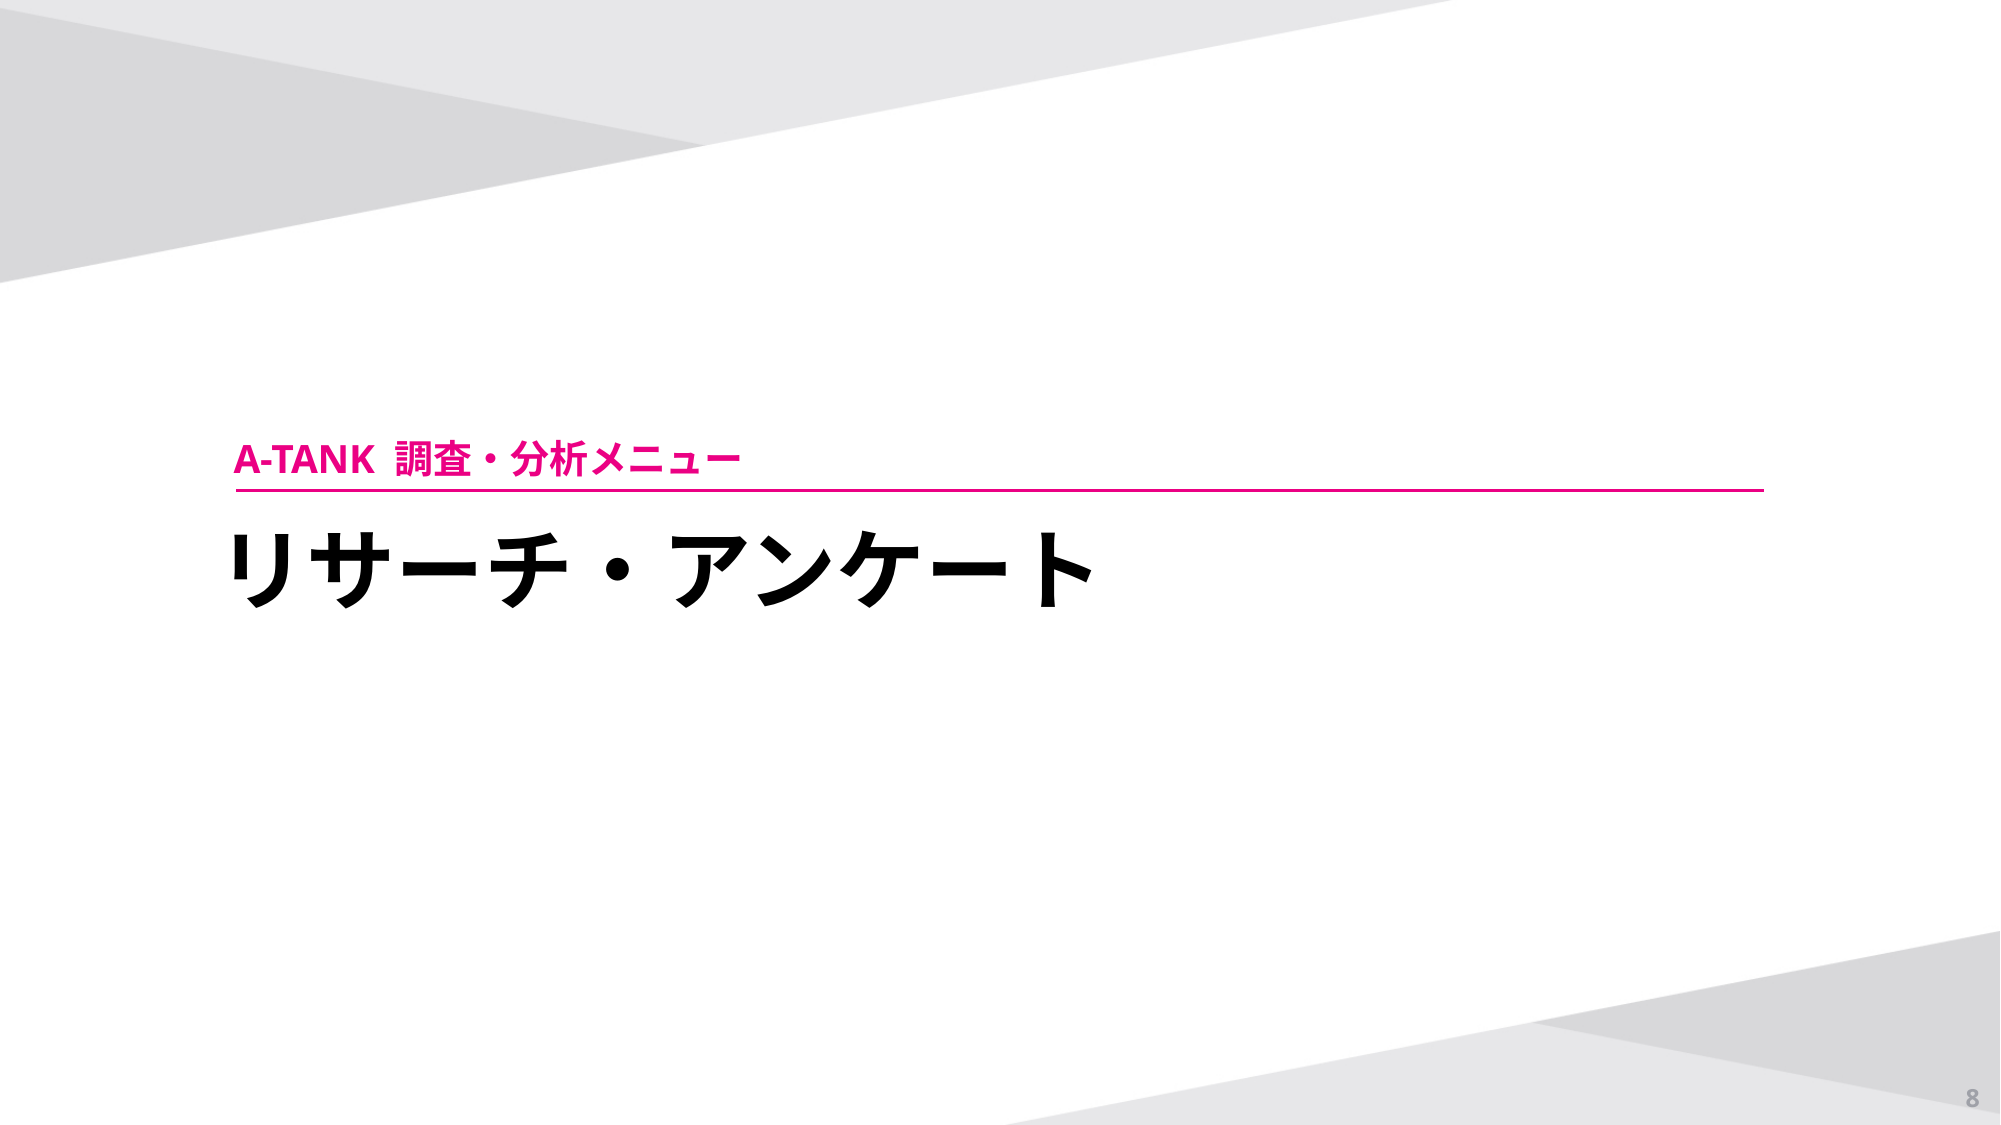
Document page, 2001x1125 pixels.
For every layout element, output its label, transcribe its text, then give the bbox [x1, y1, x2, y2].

picture [0, 0, 2000, 1125]
title リサーチ・アンケート [202, 507, 1731, 775]
text_box 7 [1877, 1074, 1995, 1125]
list A-TANK 調査・分析メニュー [218, 432, 1000, 499]
